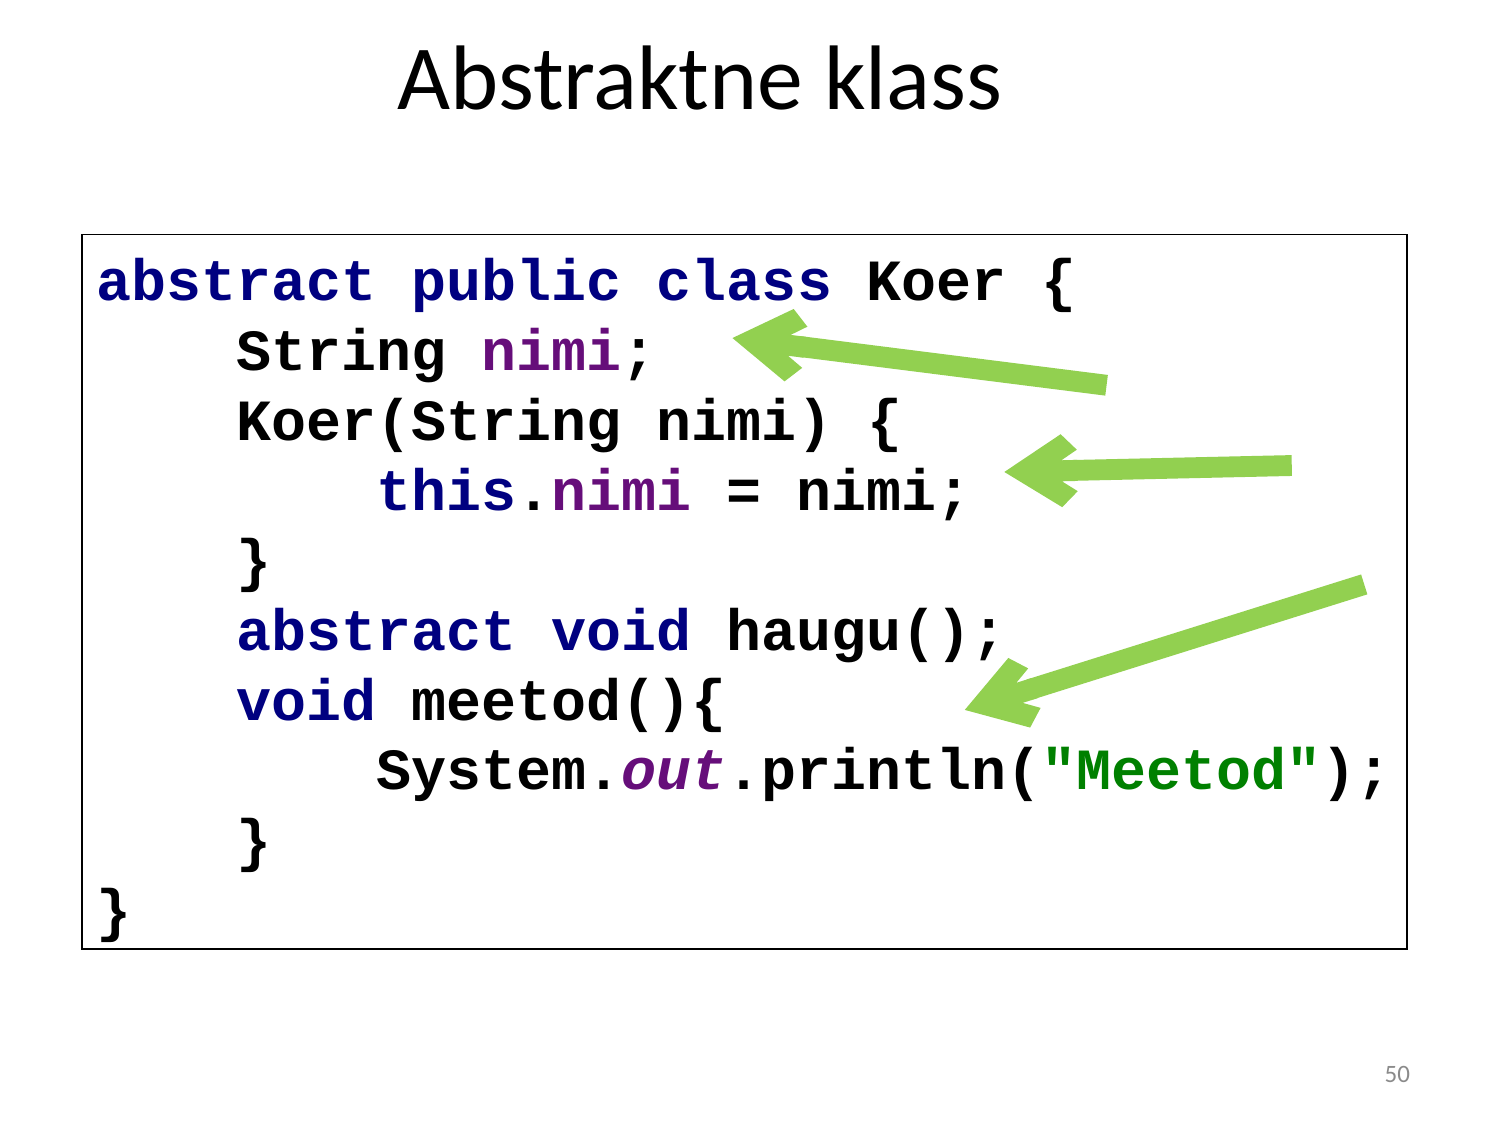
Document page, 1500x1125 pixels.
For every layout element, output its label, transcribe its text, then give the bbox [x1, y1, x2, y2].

title Abstraktne klass [48, 0, 1353, 148]
slide_number 50 [1074, 1042, 1425, 1103]
text_box abstract public class Koer { String nimi; Koer(String nimi) { this.nimi = nimi; } abstract void haugu(); void meetod(){ System.out.println("Meetod"); } } [81, 234, 1407, 950]
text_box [1004, 465, 1292, 473]
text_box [964, 584, 1365, 711]
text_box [732, 337, 1107, 386]
